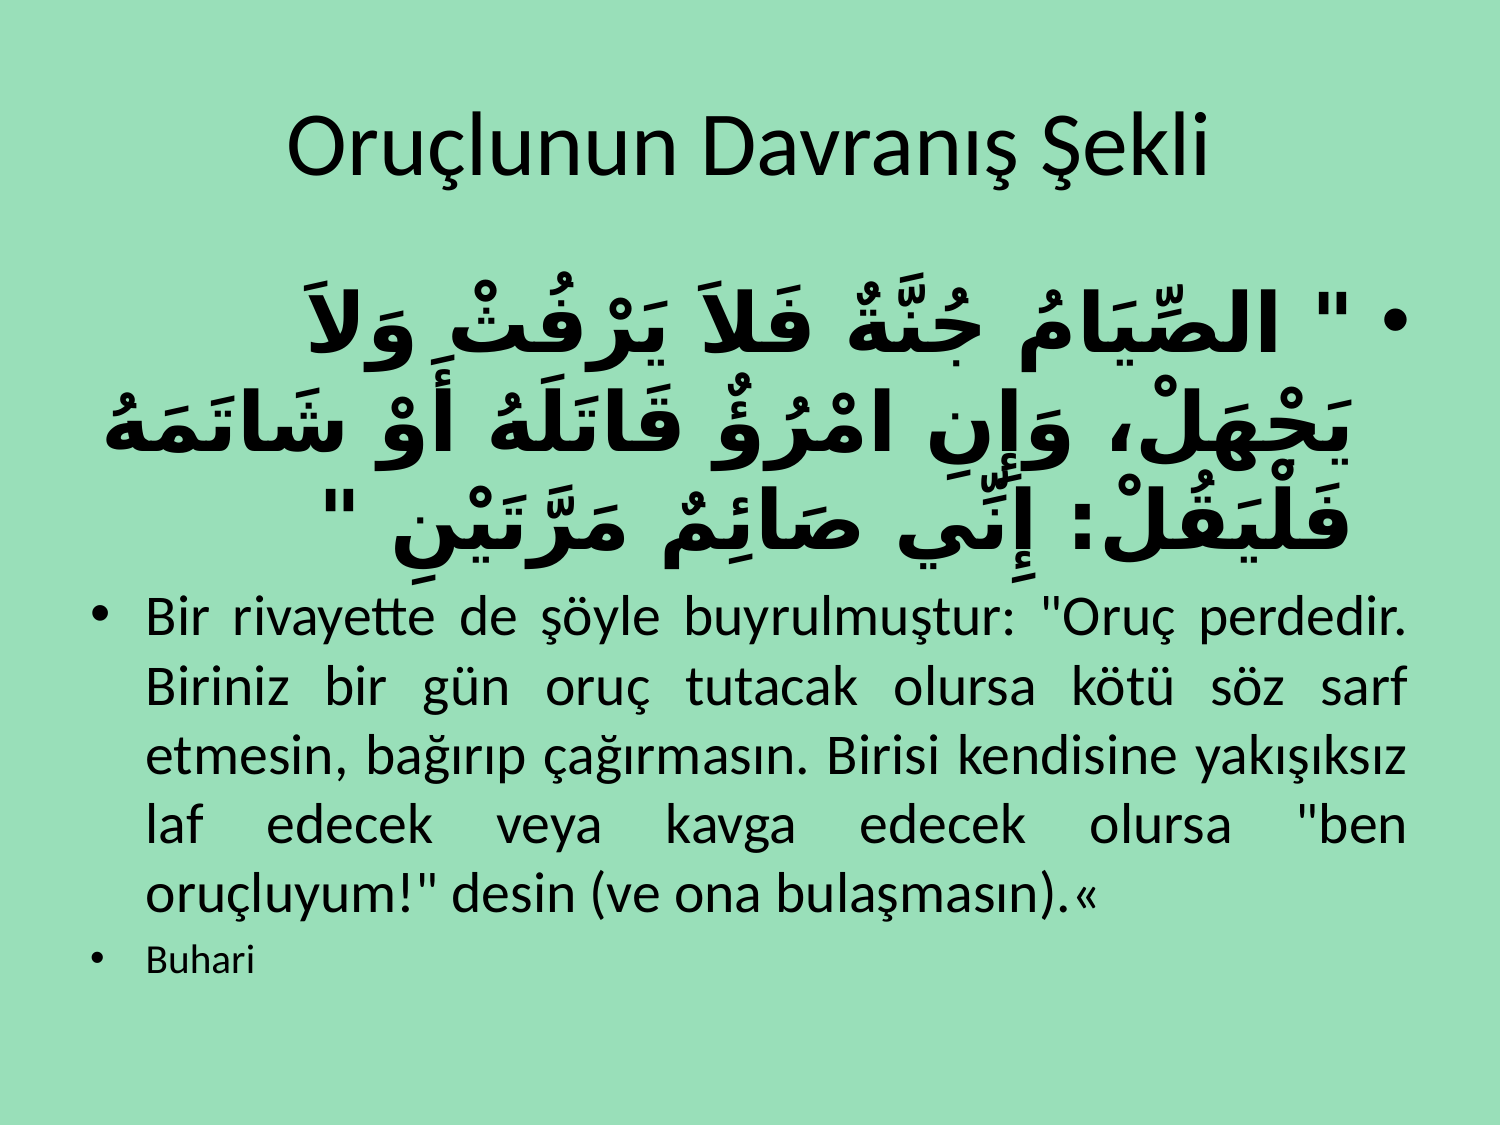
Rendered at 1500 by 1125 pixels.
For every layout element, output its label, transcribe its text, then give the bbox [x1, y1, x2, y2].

title Oruçlunun Davranış Şekli [75, 45, 1425, 233]
list " الصِّيَامُ جُنَّةٌ فَلاَ يَرْفُثْ وَلاَ يَجْهَلْ، وَإِنِ امْرُؤٌ قَاتَلَهُ أَوْ شَاتَمَهُ فَلْيَقُلْ: إِنِّي صَائِمٌ مَرَّتَيْنِ " Bir rivayette de şöyle buyrulmuştur: "Oruç perdedir. Biriniz bir gün oruç tutacak olursa kötü söz sarf etmesin, bağırıp çağırmasın. Birisi kendisine yakışıksız laf edecek veya kavga edecek olursa "ben oruçluyum!" desin (ve ona bulaşmasın).« Buhari [75, 262, 1425, 1005]
